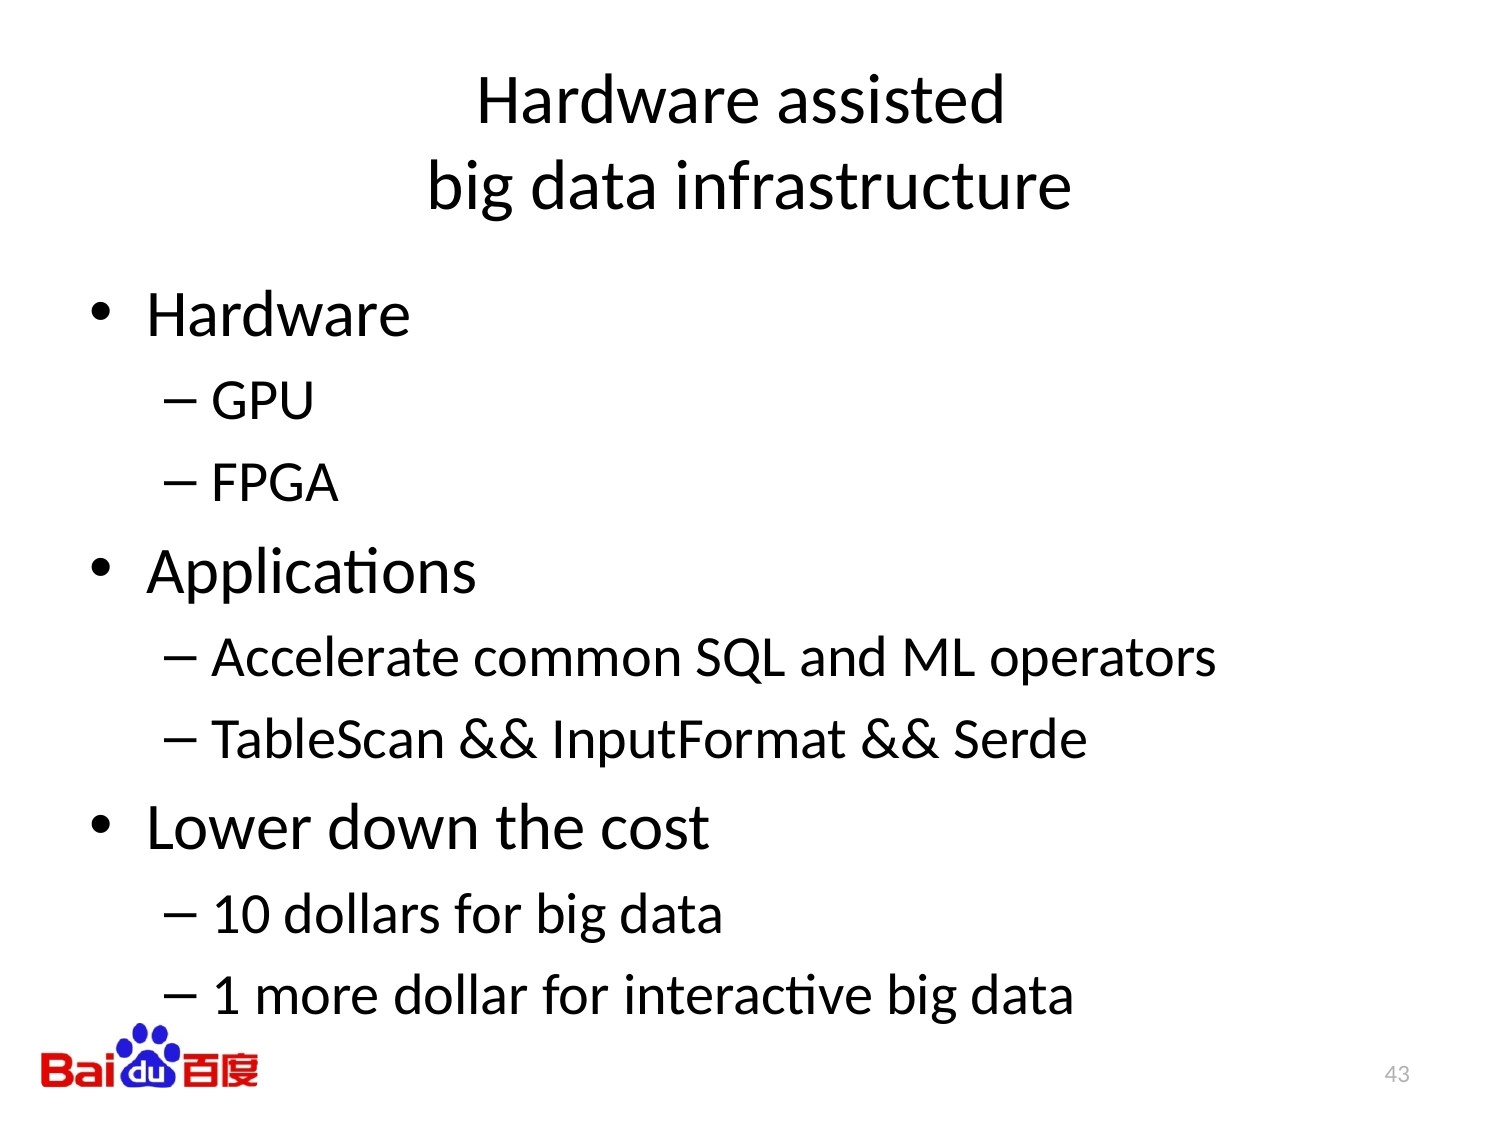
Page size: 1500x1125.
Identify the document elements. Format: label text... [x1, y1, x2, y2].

slide_number 43 [1074, 1042, 1425, 1103]
list Hardware GPU FPGA Applications Accelerate common SQL and ML operators TableScan && InputFormat && Serde Lower down the cost 10 dollars for big data 1 more dollar for interactive big data [75, 262, 1425, 1005]
picture [41, 1023, 258, 1088]
title Hardware assisted big data infrastructure [75, 45, 1425, 233]
